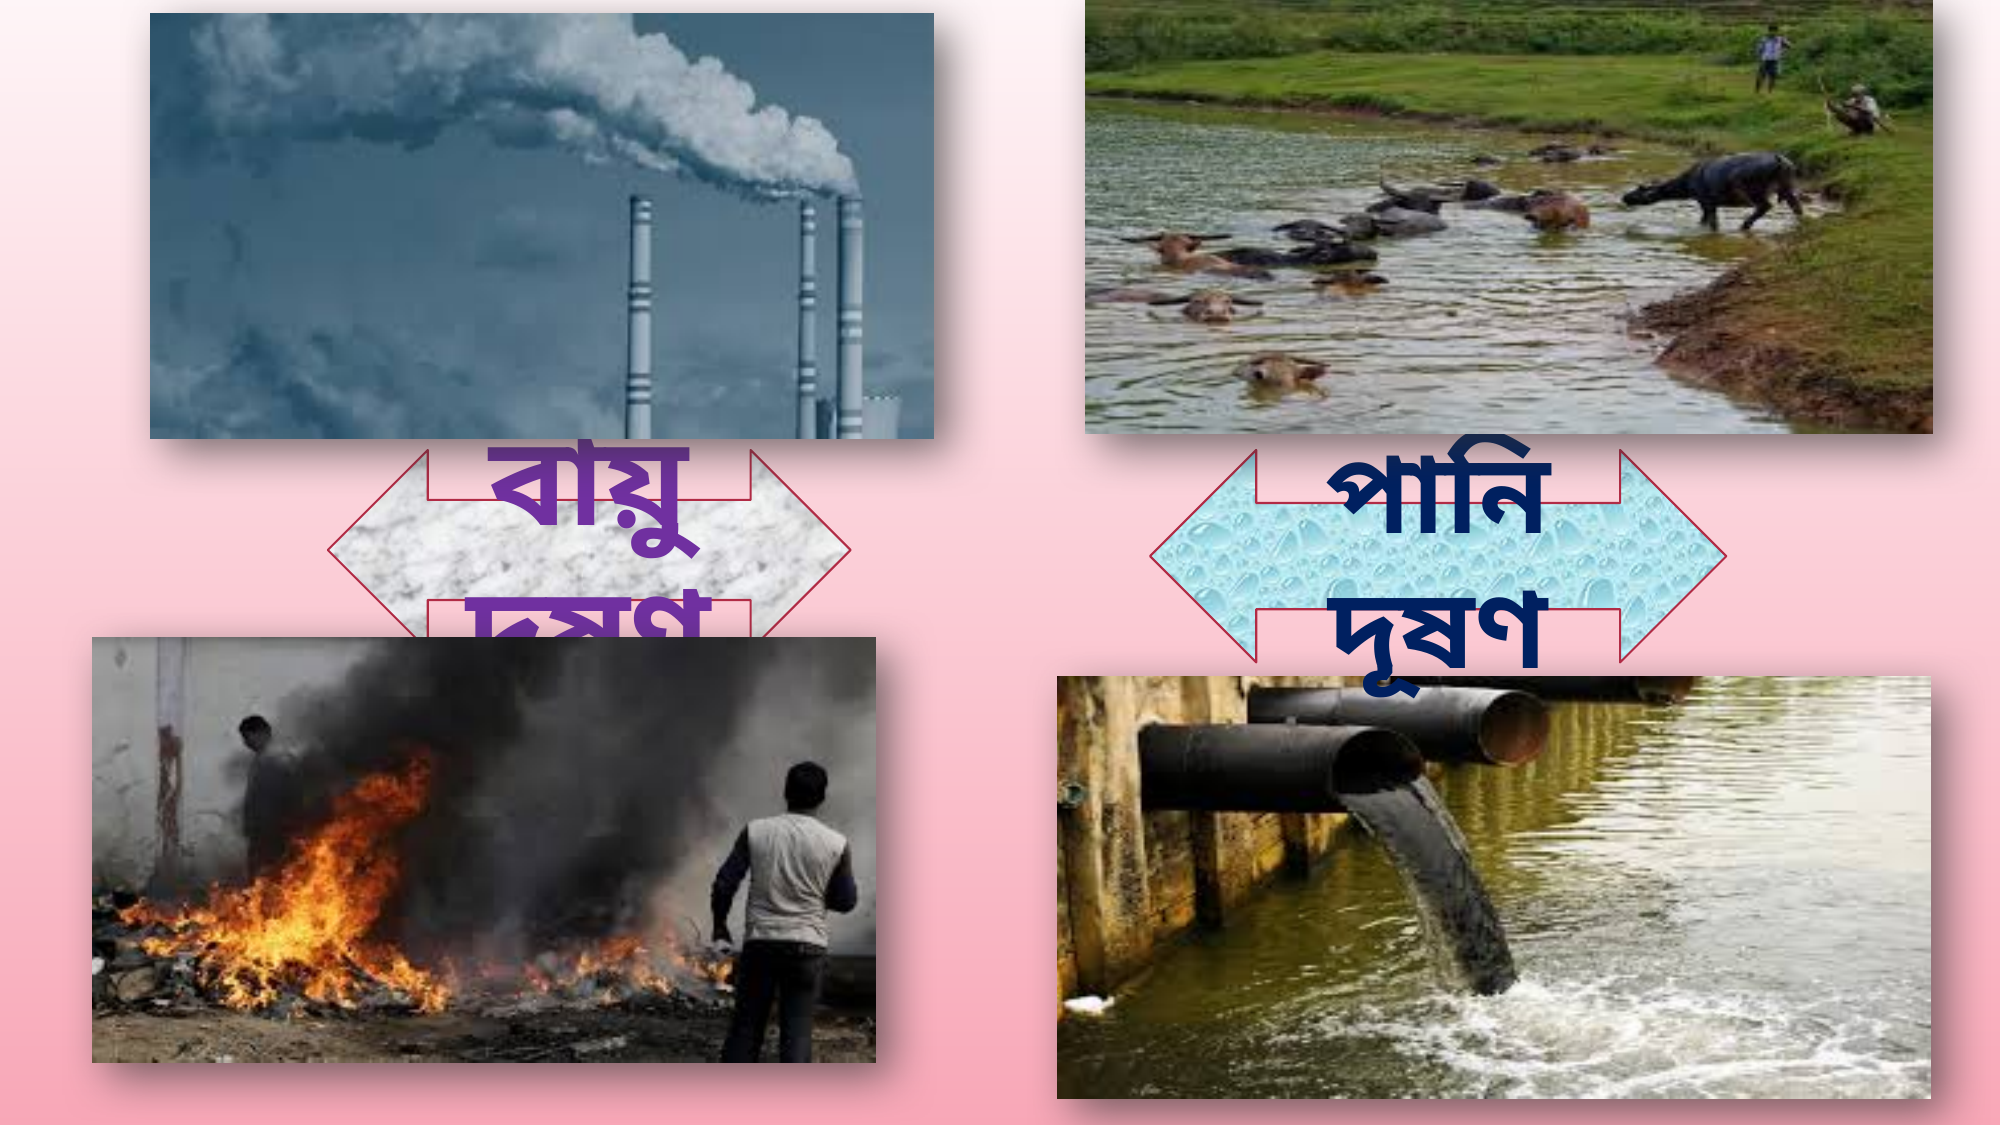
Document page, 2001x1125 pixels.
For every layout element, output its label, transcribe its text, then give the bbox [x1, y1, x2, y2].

text_box পানি দূষণ [1149, 483, 1728, 664]
text_box বায়ু দূষণ [327, 486, 852, 619]
picture [91, 637, 876, 1063]
picture [1085, 0, 1933, 434]
picture [1056, 676, 1931, 1099]
picture [149, 13, 934, 439]
